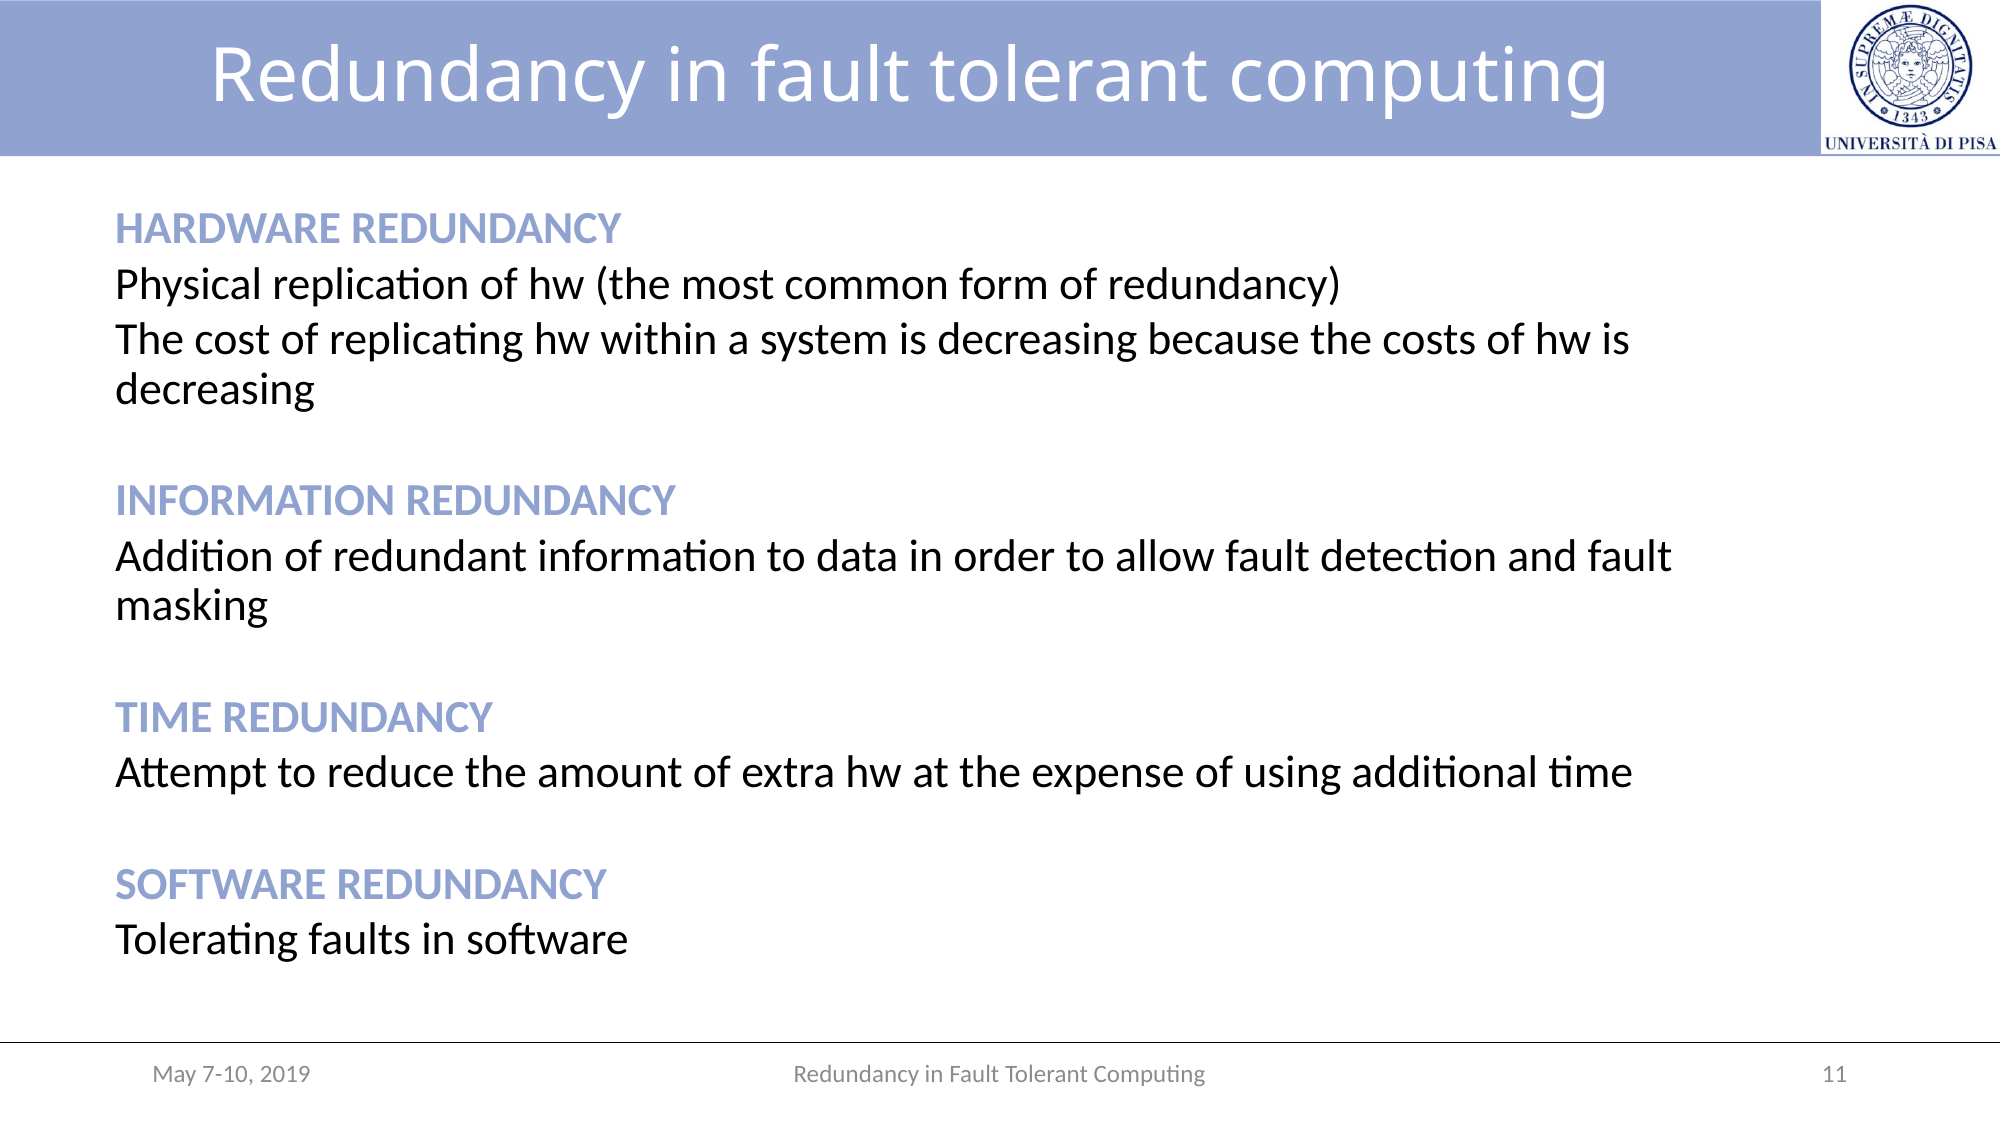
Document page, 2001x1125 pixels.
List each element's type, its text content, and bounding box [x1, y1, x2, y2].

title Redundancy in fault tolerant computing [0, 0, 1822, 154]
footer Redundancy in Fault Tolerant Computing [662, 1042, 1338, 1103]
list HARDWARE REDUNDANCY Physical replication of hw (the most common form of redundancy) The cost of replicating hw within a system is decreasing because the costs of hw is decreasing INFORMATION REDUNDANCY Addition of redundant information to data in order to allow fault detection and fault masking TIME REDUNDANCY Attempt to reduce the amount of extra hw at the expense of using additional time SOFTWARE REDUNDANCY Tolerating faults in software [100, 196, 1822, 1000]
picture [1822, 0, 2000, 154]
slide_number 11 [1412, 1042, 1863, 1103]
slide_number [137, 1042, 588, 1103]
